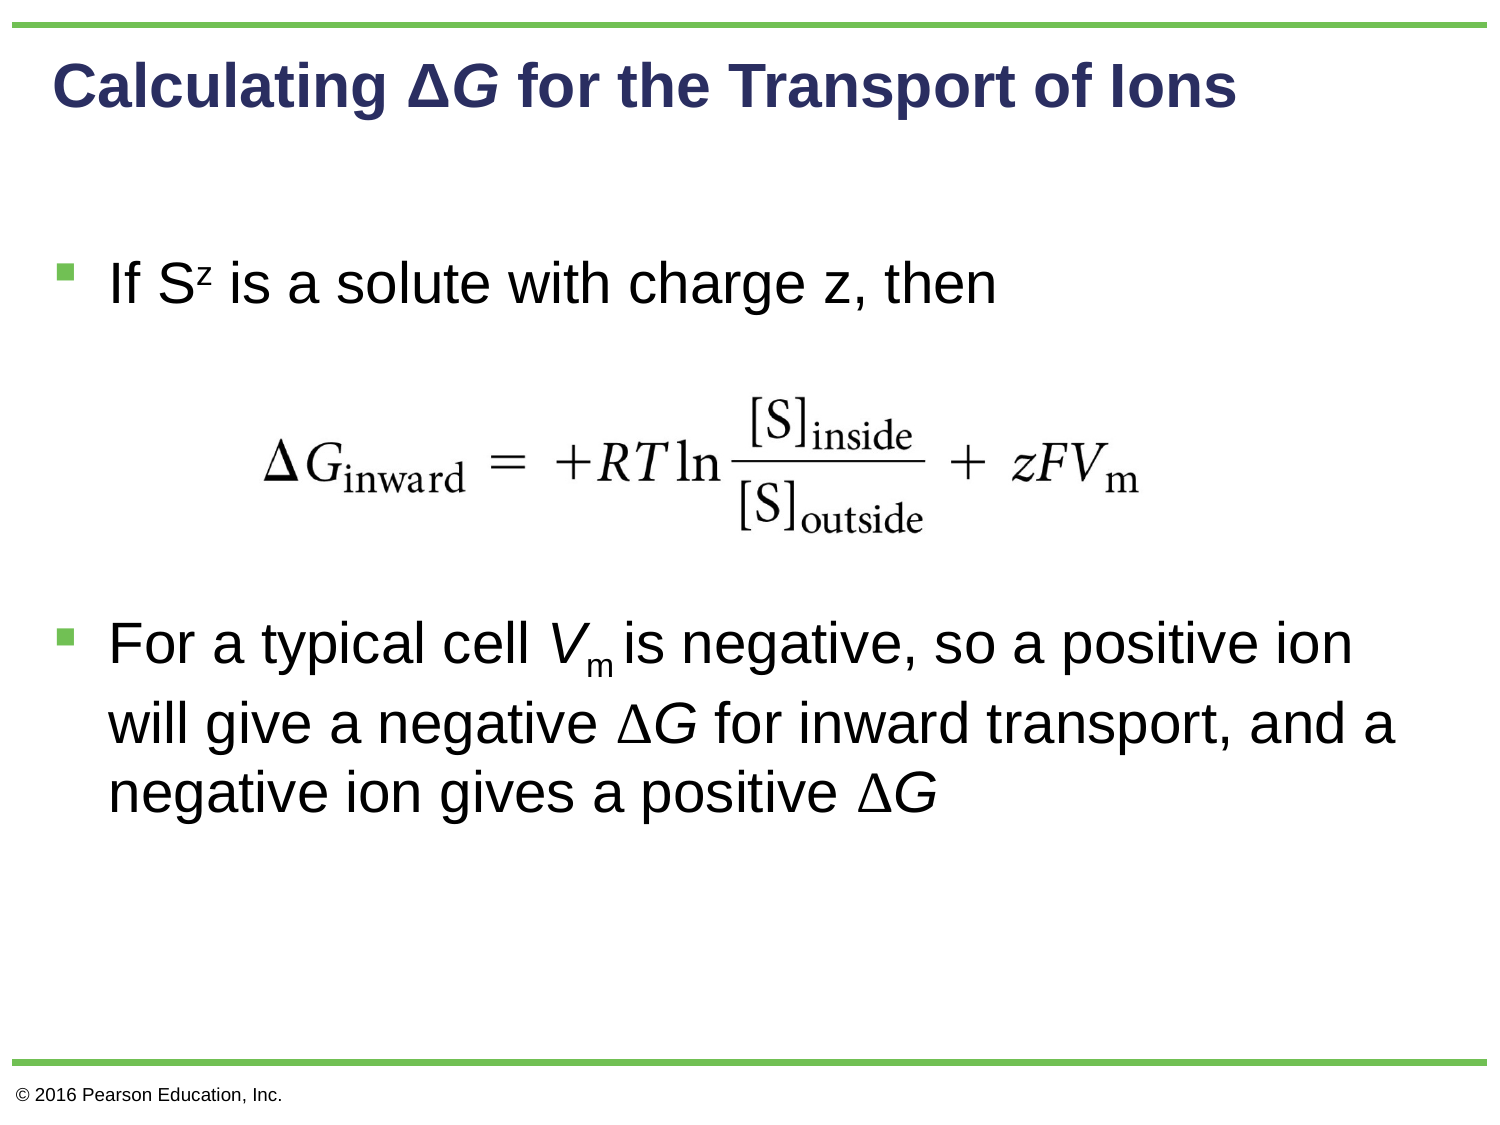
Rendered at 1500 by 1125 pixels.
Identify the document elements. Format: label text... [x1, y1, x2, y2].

footer © 2016 Pearson Education, Inc. [0, 1062, 476, 1125]
picture [259, 392, 1144, 538]
title Calculating ΔG for the Transport of Ions [37, 37, 1463, 213]
list If Sz is a solute with charge z, then For a typical cell Vm is negative, so a positive ion will give a negative ΔG for inward transport, and a negative ion gives a positive ΔG [37, 237, 1463, 1050]
